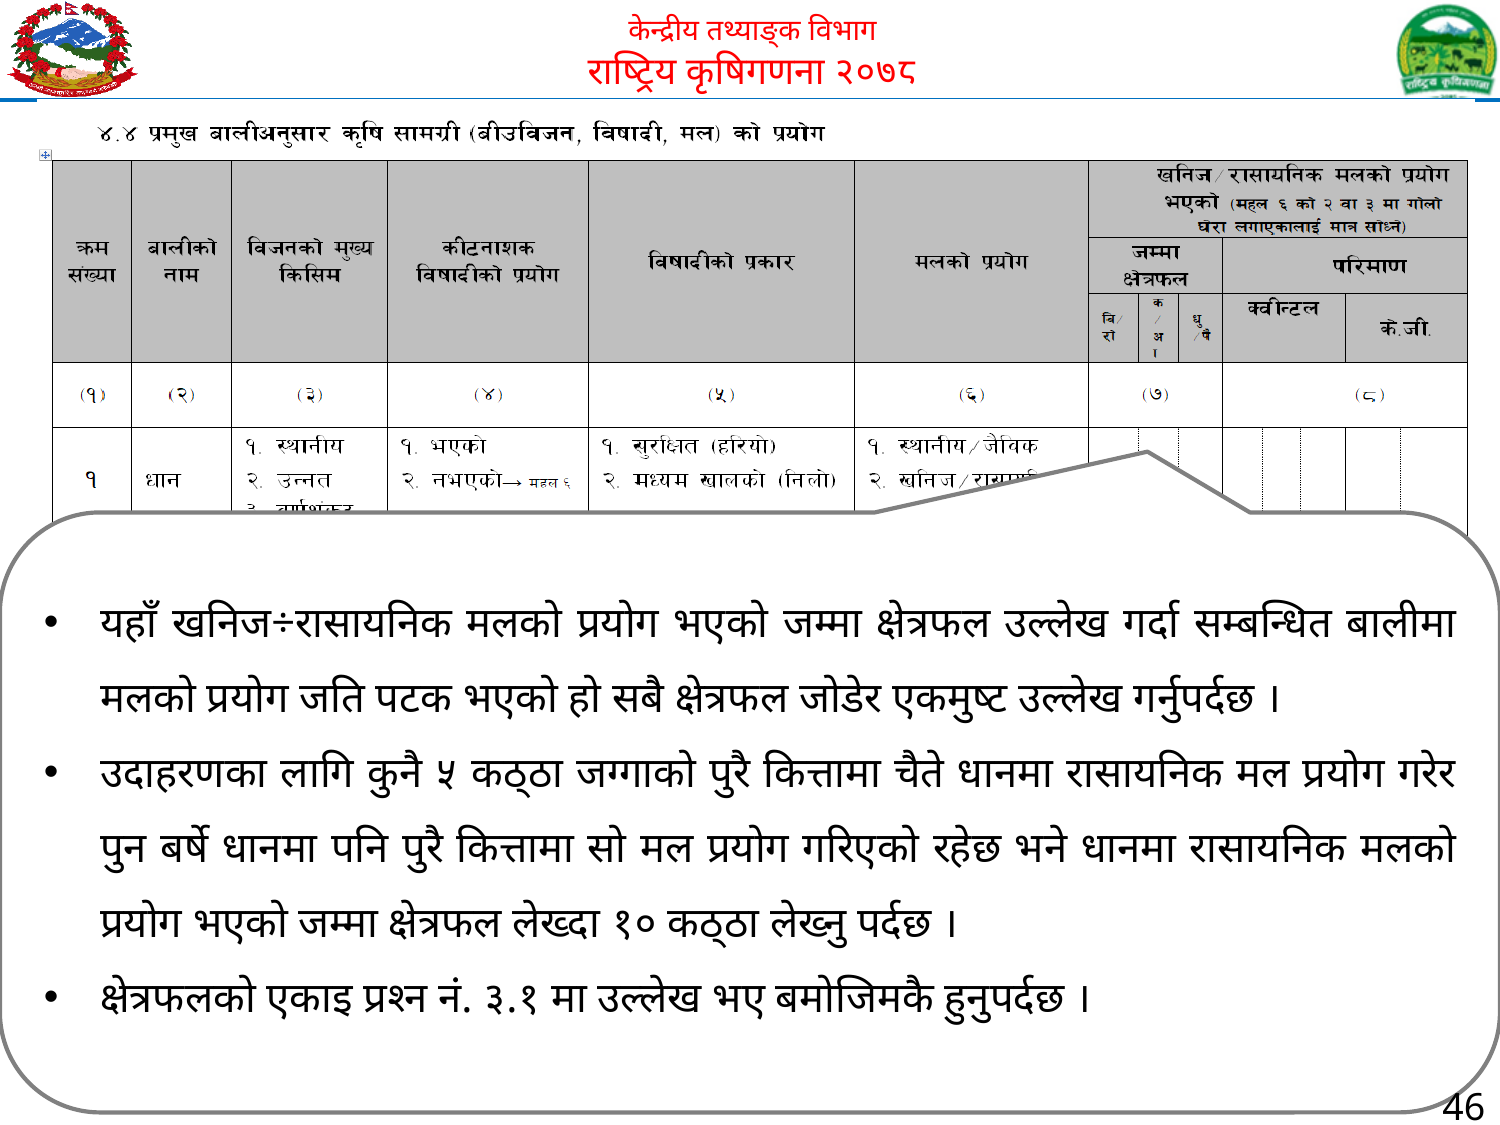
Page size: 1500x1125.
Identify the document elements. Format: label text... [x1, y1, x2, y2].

picture [37, 99, 1500, 601]
picture [1395, 0, 1500, 98]
text_box 46 [1384, 1049, 1500, 1113]
picture [7, 1, 138, 97]
text_box यहाँ खनिज÷रासायनिक मलको प्रयोग भएको जम्मा क्षेत्रफल उल्लेख गर्दा सम्बन्धित बालीमा मलको प्रयोग जति पटक भएको हो सबै क्षेत्रफल जोडेर एकमुष्ट उल्लेख गर्नुपर्दछ । उदाहरणका लागि कुनै ५ कठ्ठा जग्गाको पुरै कित्तामा चैते धानमा रासायनिक मल प्रयोग गरेर पुन बर्षे धानमा पनि पुरै कित्तामा सो मल प्रयोग गरिएको रहेछ भने धानमा रासायनिक मलको प्रयोग भएको जम्मा क्षेत्रफल लेख्दा १० कठ्ठा लेख्नु पर्दछ । क्षेत्रफलको एकाइ प्रश्न नंं. ३.१ मा उल्लेख भए बमोजिमकै हुनुपर्दछ । [0, 536, 1500, 1115]
